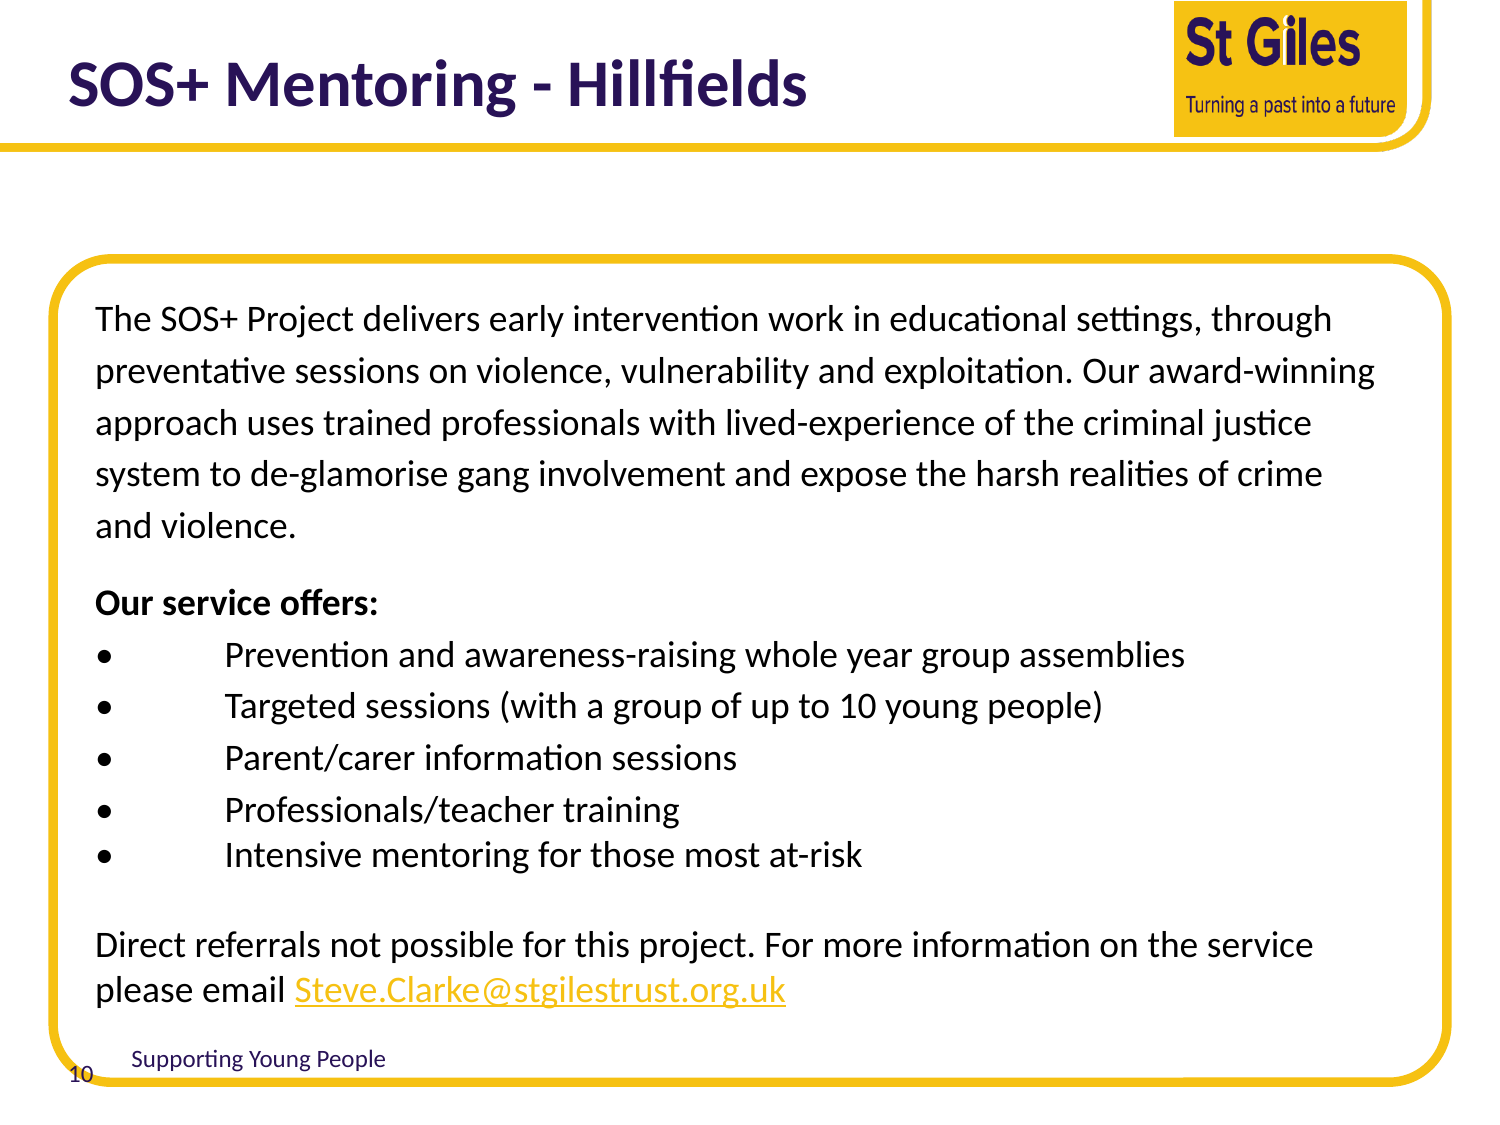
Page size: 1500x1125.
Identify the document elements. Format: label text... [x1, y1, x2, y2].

text_box [52, 257, 1448, 1083]
slide_number 10 [53, 1042, 80, 1103]
text_box The SOS+ Project delivers early intervention work in educational settings, through preventative sessions on violence, vulnerability and exploitation. Our award-winning approach uses trained professionals with lived-experience of the criminal justice system to de-glamorise gang involvement and expose the harsh realities of crime and violence. Our service offers: • Prevention and awareness-raising whole year group assemblies • Targeted sessions (with a group of up to 10 young people) • Parent/carer information sessions • Professionals/teacher training • Intensive mentoring for those most at-risk Direct referrals not possible for this project. For more information on the service please email Steve.Clarke@stgilestrust.org.uk [80, 280, 1395, 1108]
title SOS+ Mentoring - Hillfields [53, 41, 1174, 121]
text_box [1174, 1, 1407, 137]
picture [0, 0, 1435, 156]
